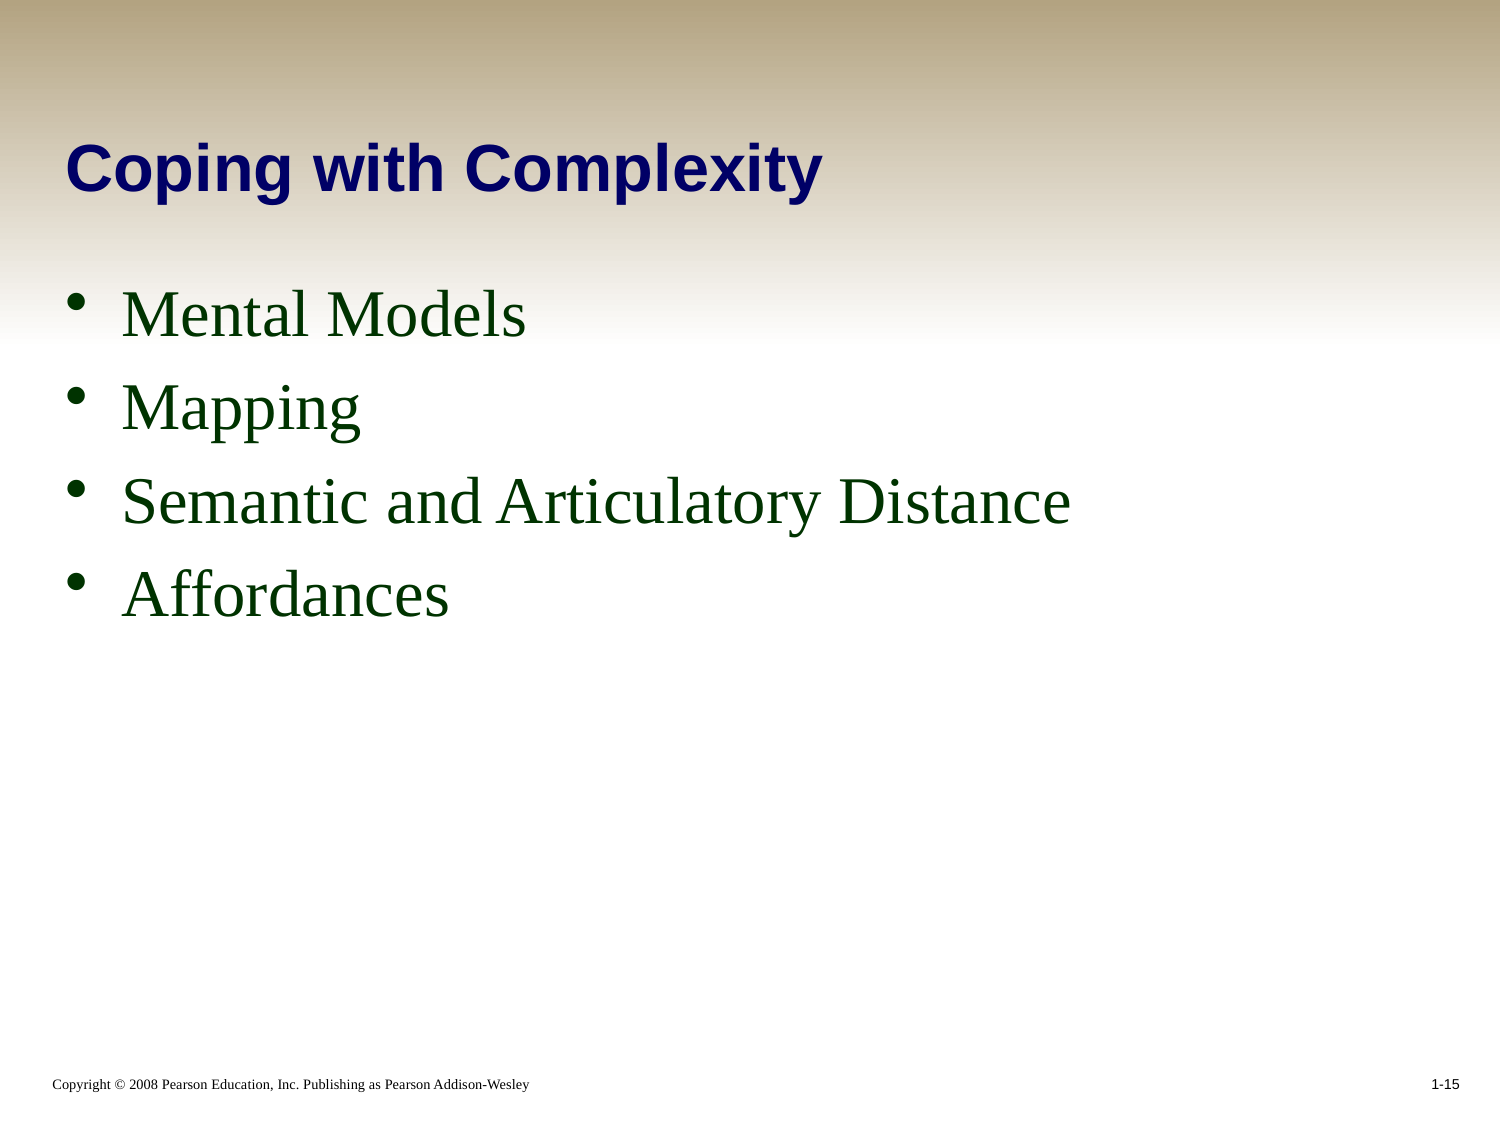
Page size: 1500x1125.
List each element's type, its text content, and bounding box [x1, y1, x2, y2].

title Coping with Complexity [49, 49, 1463, 213]
list Mental Models Mapping Semantic and Articulatory Distance Affordances [49, 262, 1411, 1013]
slide_number 1-15 [1162, 1024, 1476, 1101]
